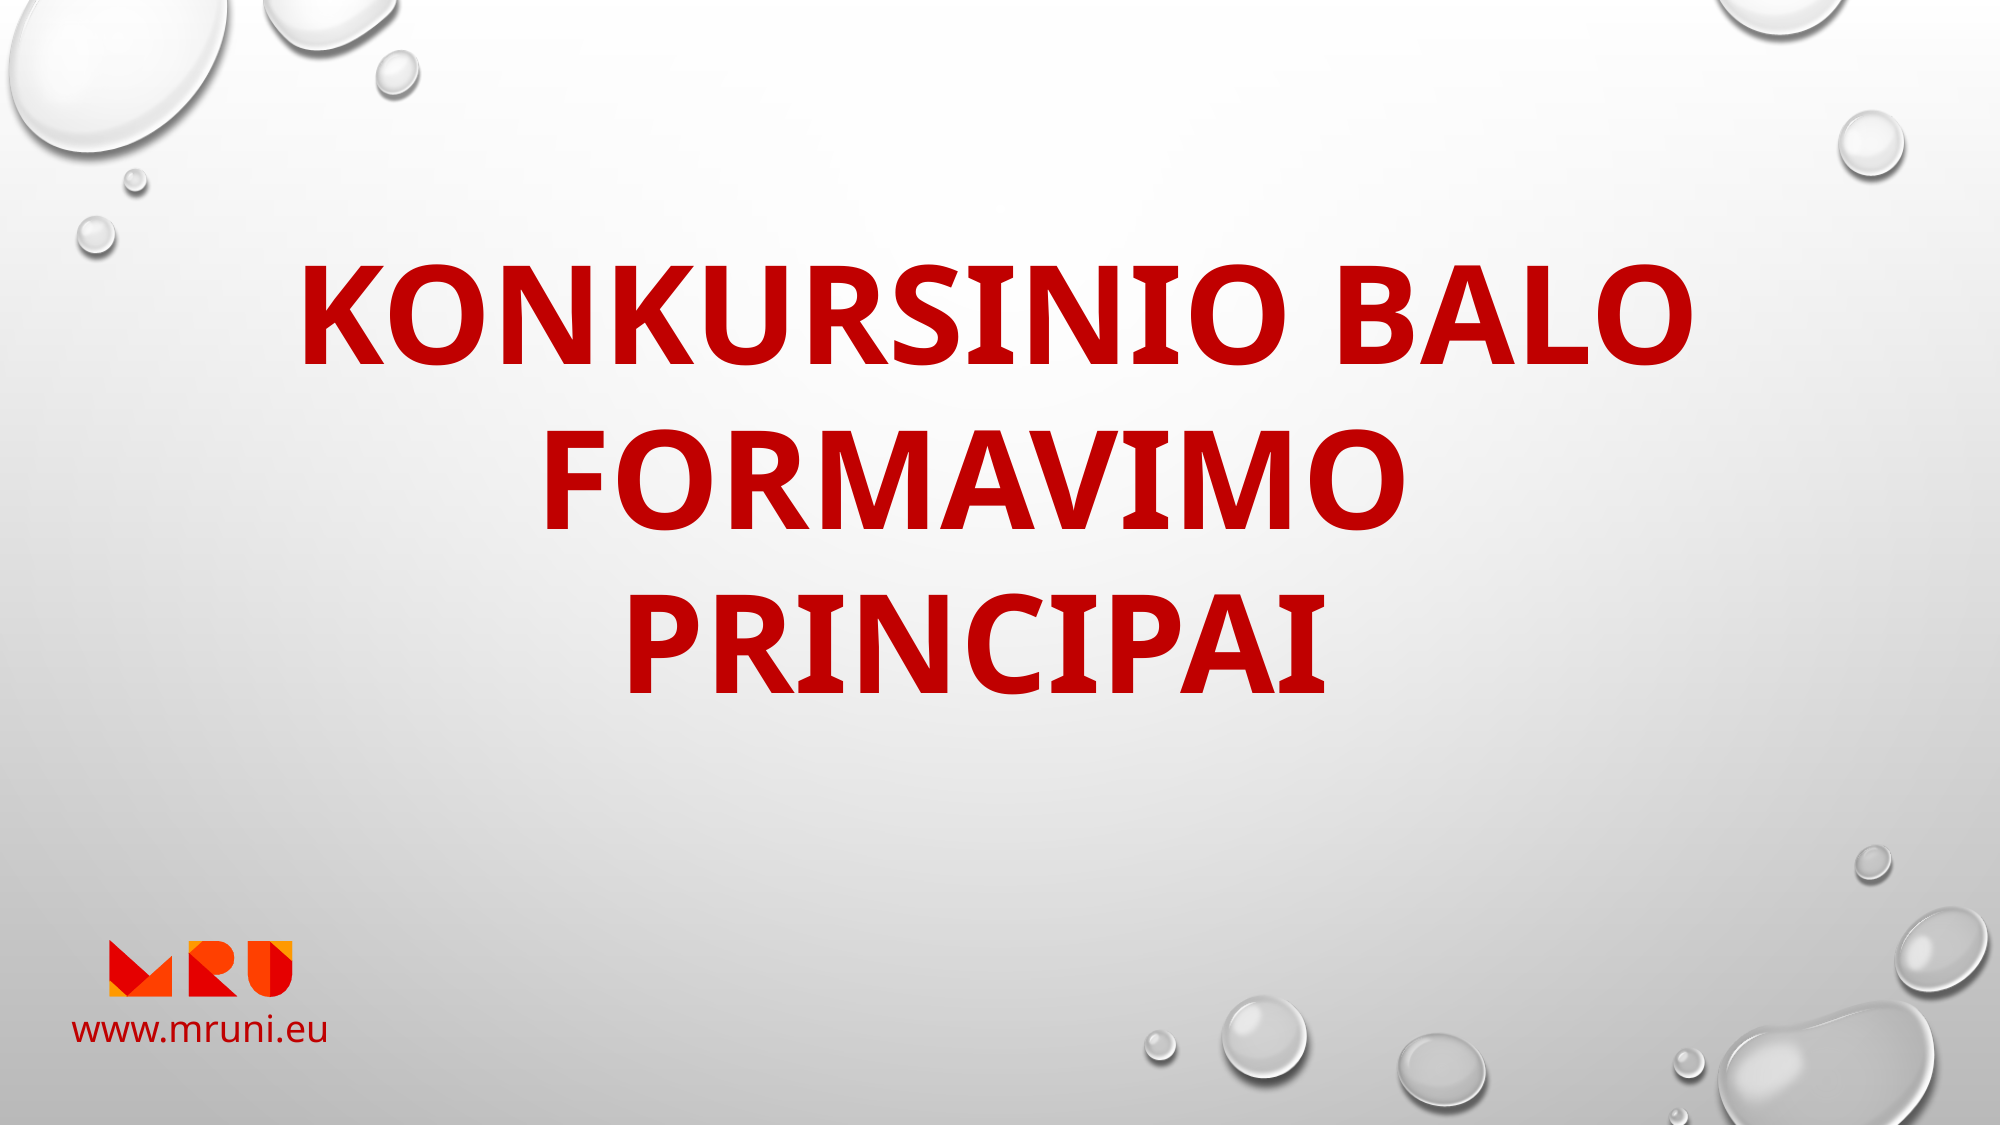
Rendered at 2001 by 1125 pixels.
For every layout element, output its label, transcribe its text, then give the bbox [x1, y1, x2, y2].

picture [0, 0, 2000, 1125]
text_box KONKURSINIO BALO FORMAVIMO PRINCIPAI [210, 219, 1737, 729]
text_box www.mruni.eu [56, 997, 345, 1058]
